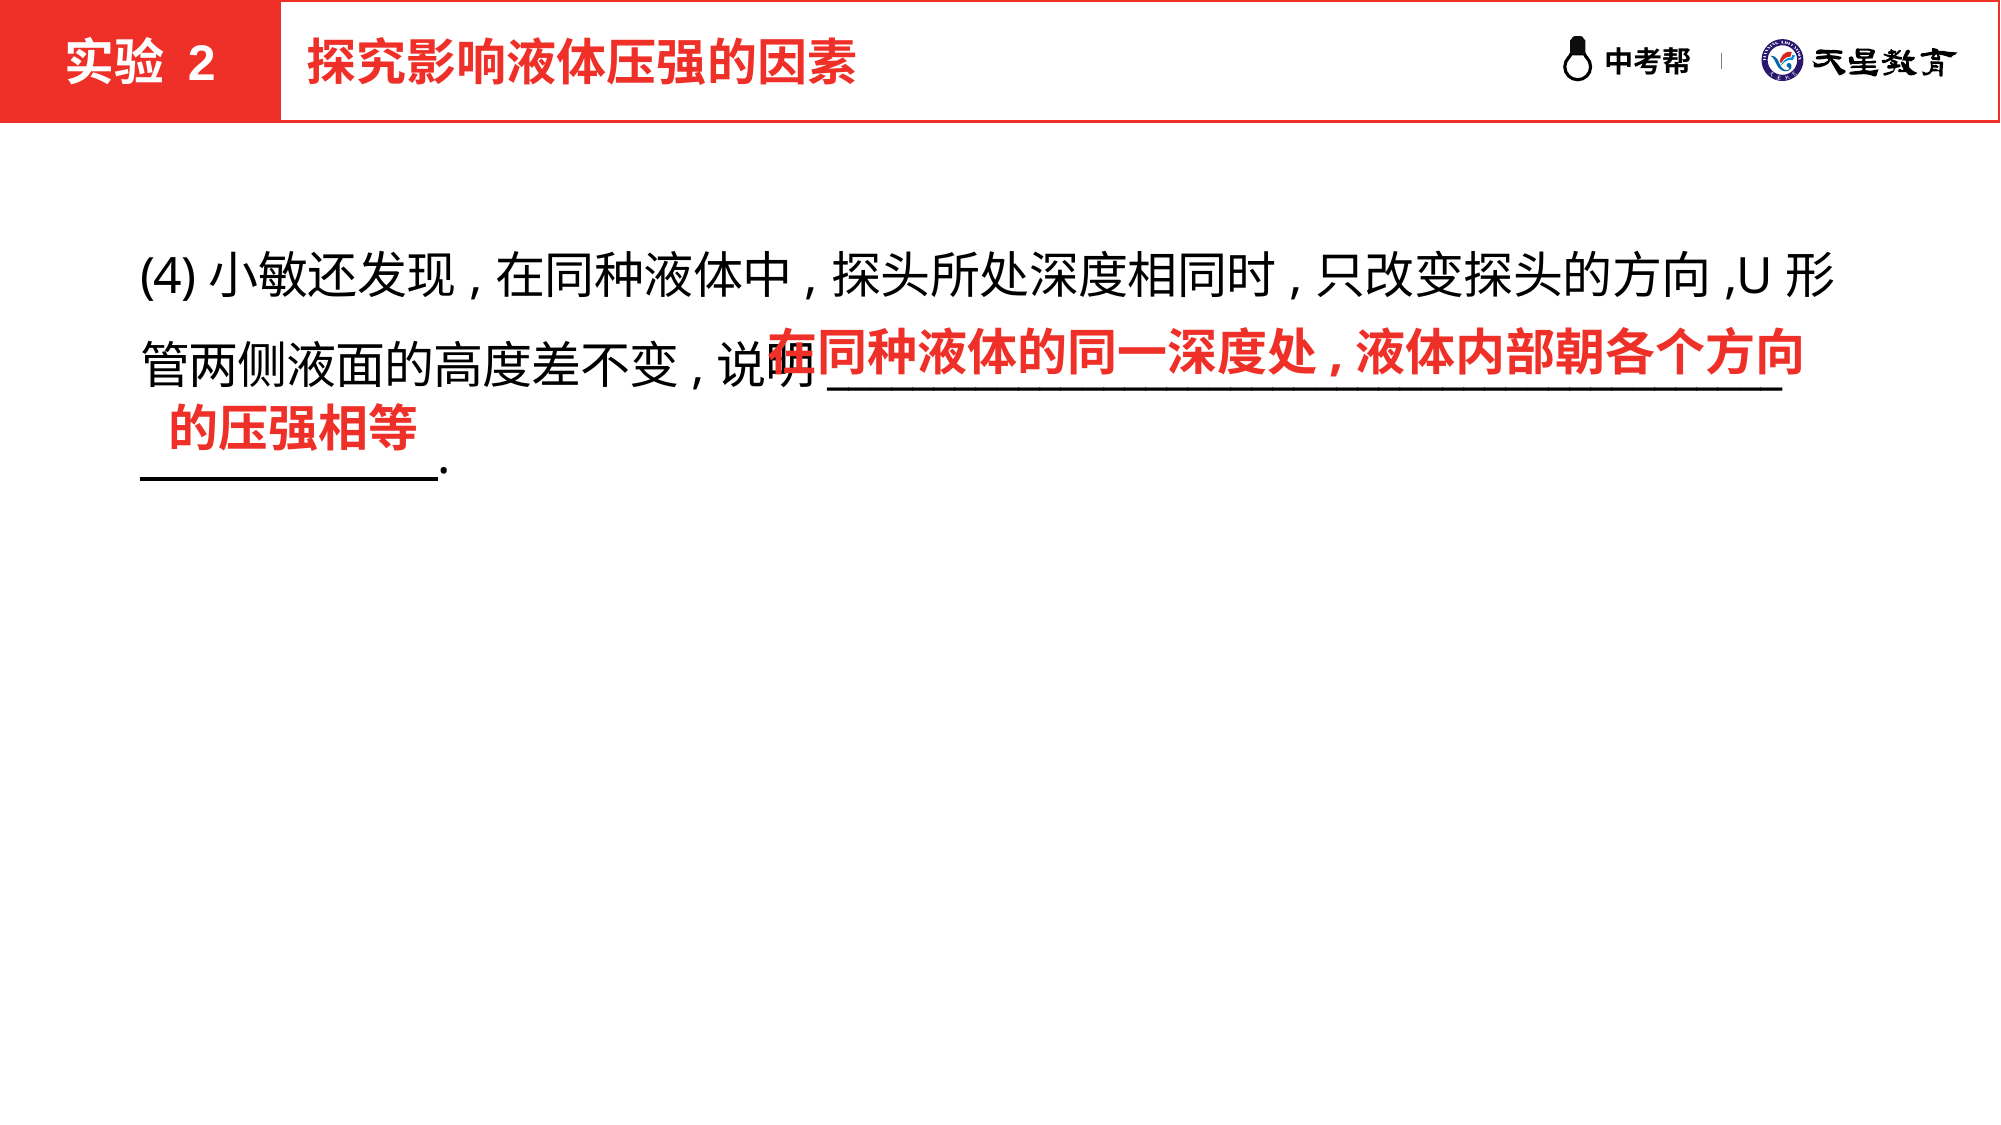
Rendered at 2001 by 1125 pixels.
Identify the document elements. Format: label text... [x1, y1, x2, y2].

text_box 在同种液体的同一深度处,液体内部朝各个方向 [752, 313, 1850, 388]
text_box 探究影响液体压强的因素 [276, 0, 2000, 123]
text_box 实验 2 [1, 0, 280, 122]
text_box (4)小敏还发现,在同种液体中,探头所处深度相同时,只改变探头的方向,U形管两侧液面的高度差不变,说明_____________________________________________ ______________. [125, 206, 1850, 491]
text_box 的压强相等 [153, 388, 450, 464]
